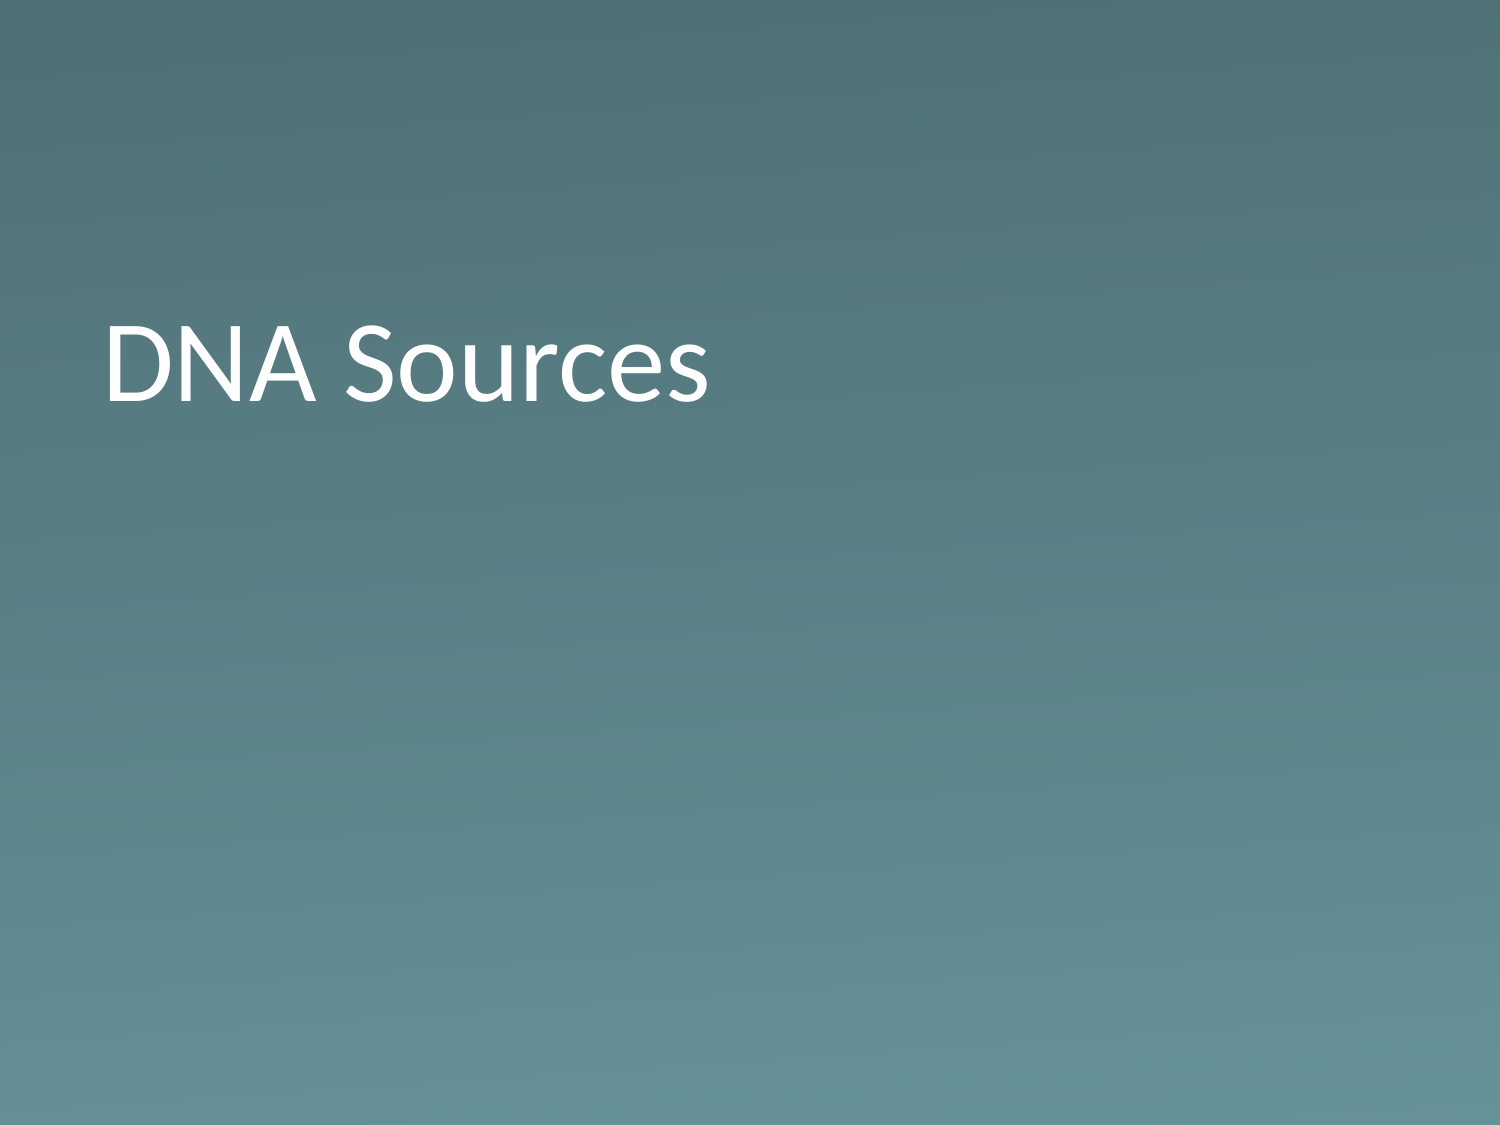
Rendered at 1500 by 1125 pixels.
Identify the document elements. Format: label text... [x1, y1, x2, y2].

title DNA Sources [86, 216, 1362, 440]
